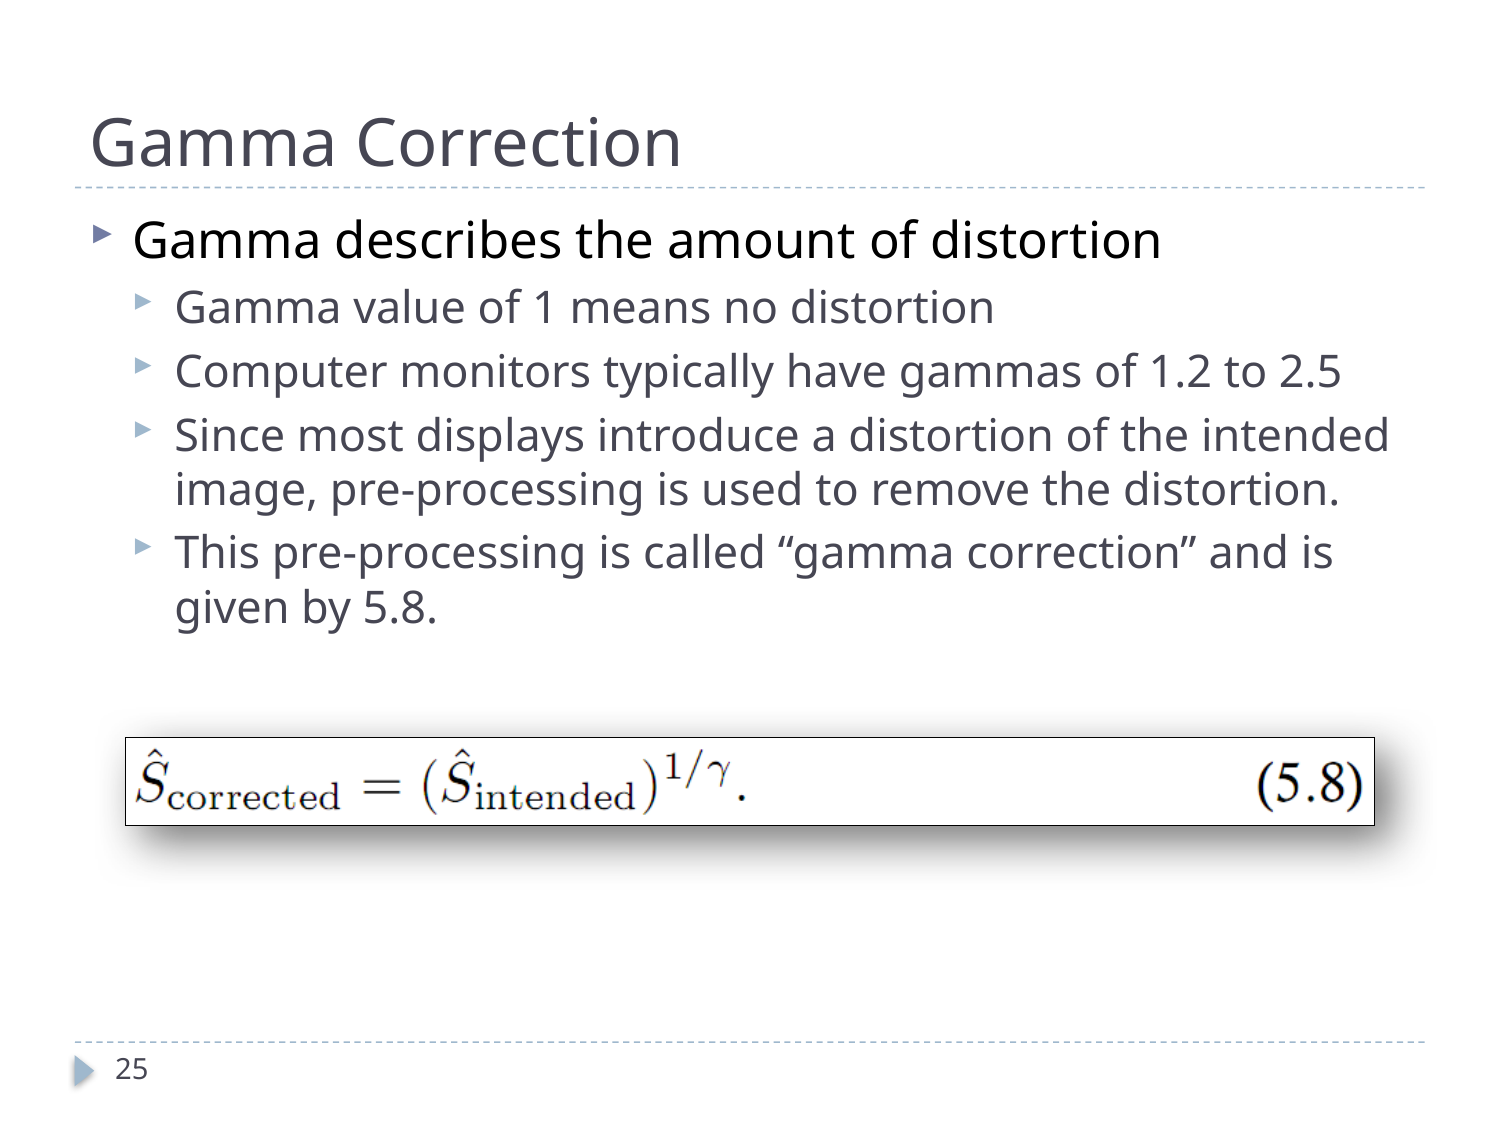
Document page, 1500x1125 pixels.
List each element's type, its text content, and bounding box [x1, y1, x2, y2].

list Gamma describes the amount of distortion Gamma value of 1 means no distortion Computer monitors typically have gammas of 1.2 to 2.5 Since most displays introduce a distortion of the intended image, pre-processing is used to remove the distortion. This pre-processing is called “gamma correction” and is given by 5.8. [75, 200, 1425, 688]
slide_number 25 [100, 1042, 426, 1103]
title Gamma Correction [75, 24, 1425, 188]
picture [124, 737, 1376, 826]
